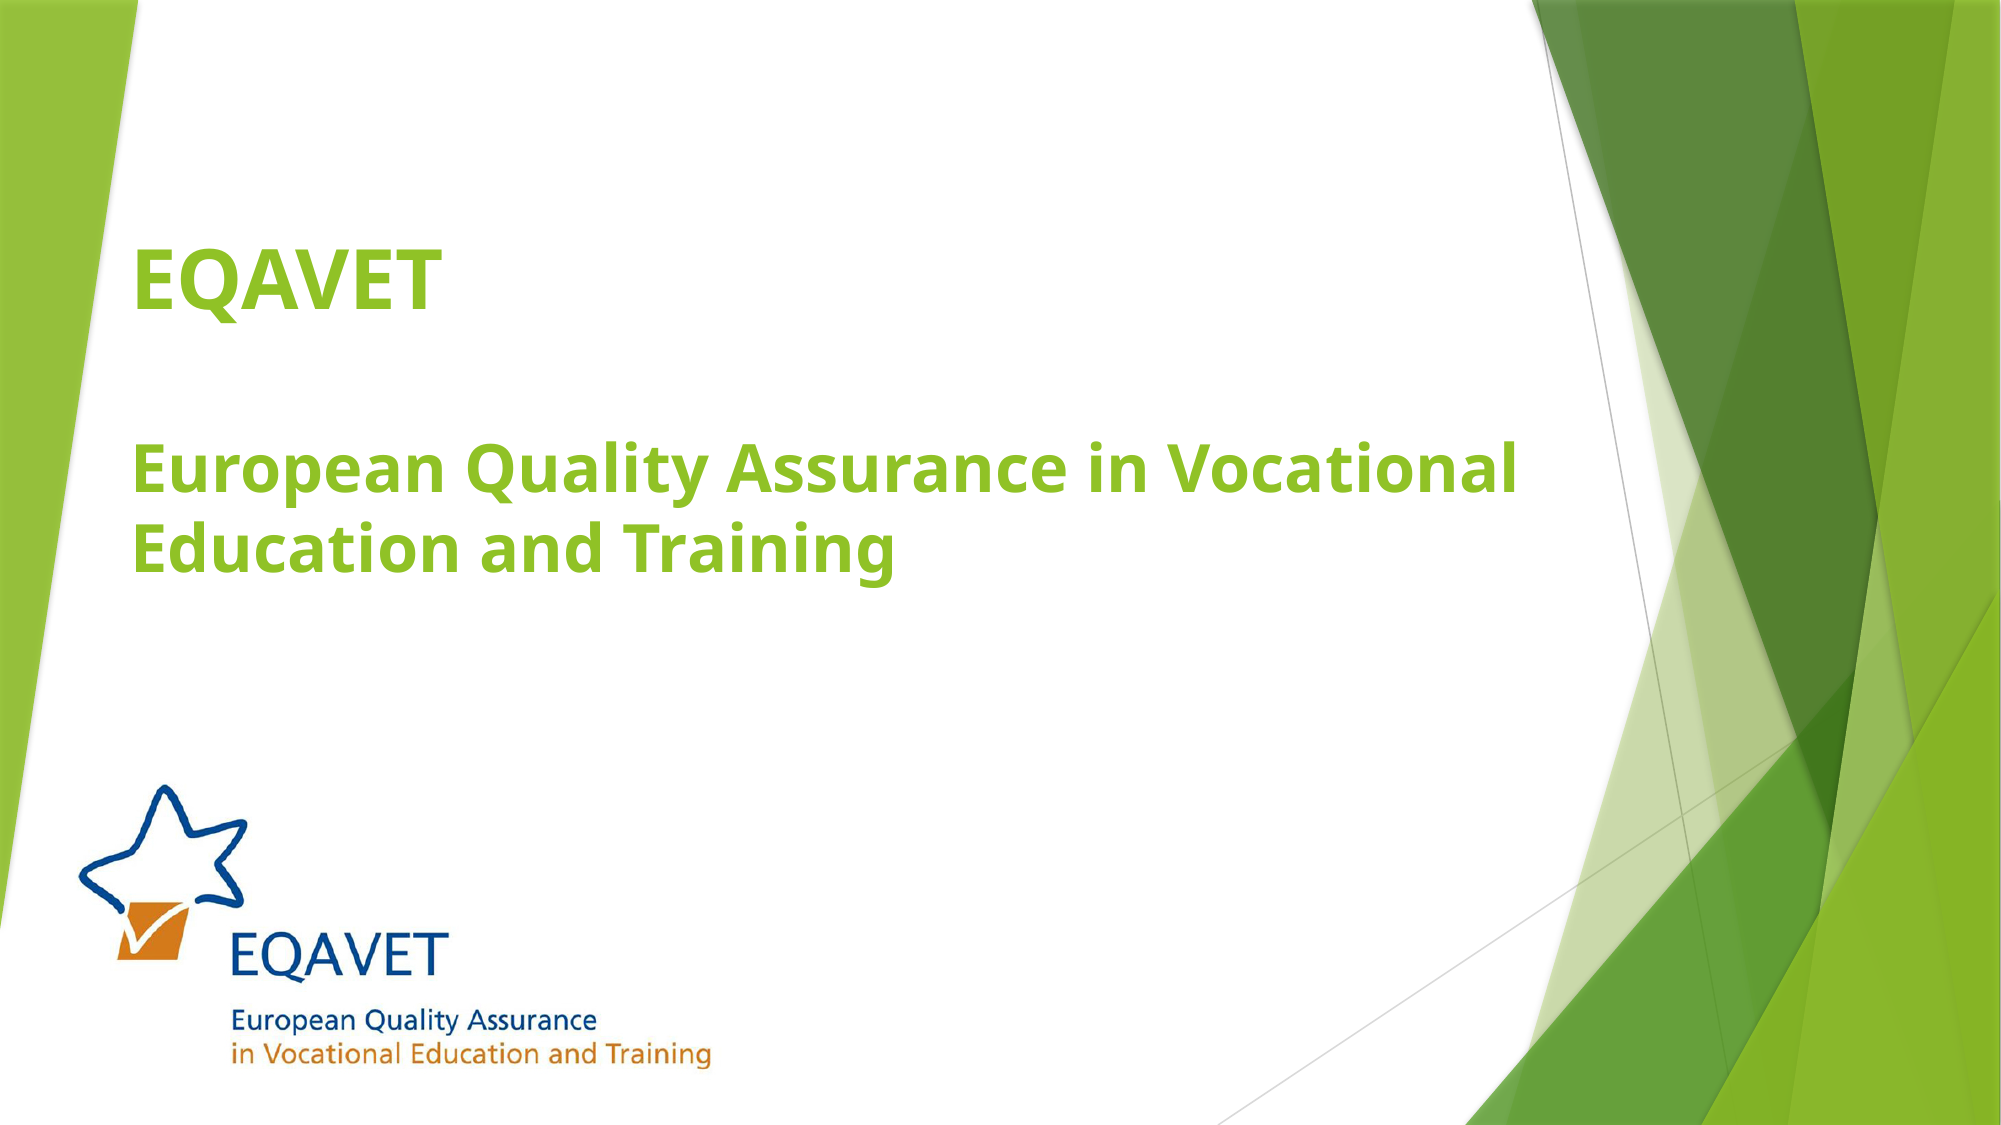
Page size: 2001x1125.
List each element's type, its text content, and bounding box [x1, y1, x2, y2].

picture [54, 762, 730, 1085]
title EQAVET European Quality Assurance in Vocational Education and Training [115, 131, 1578, 594]
